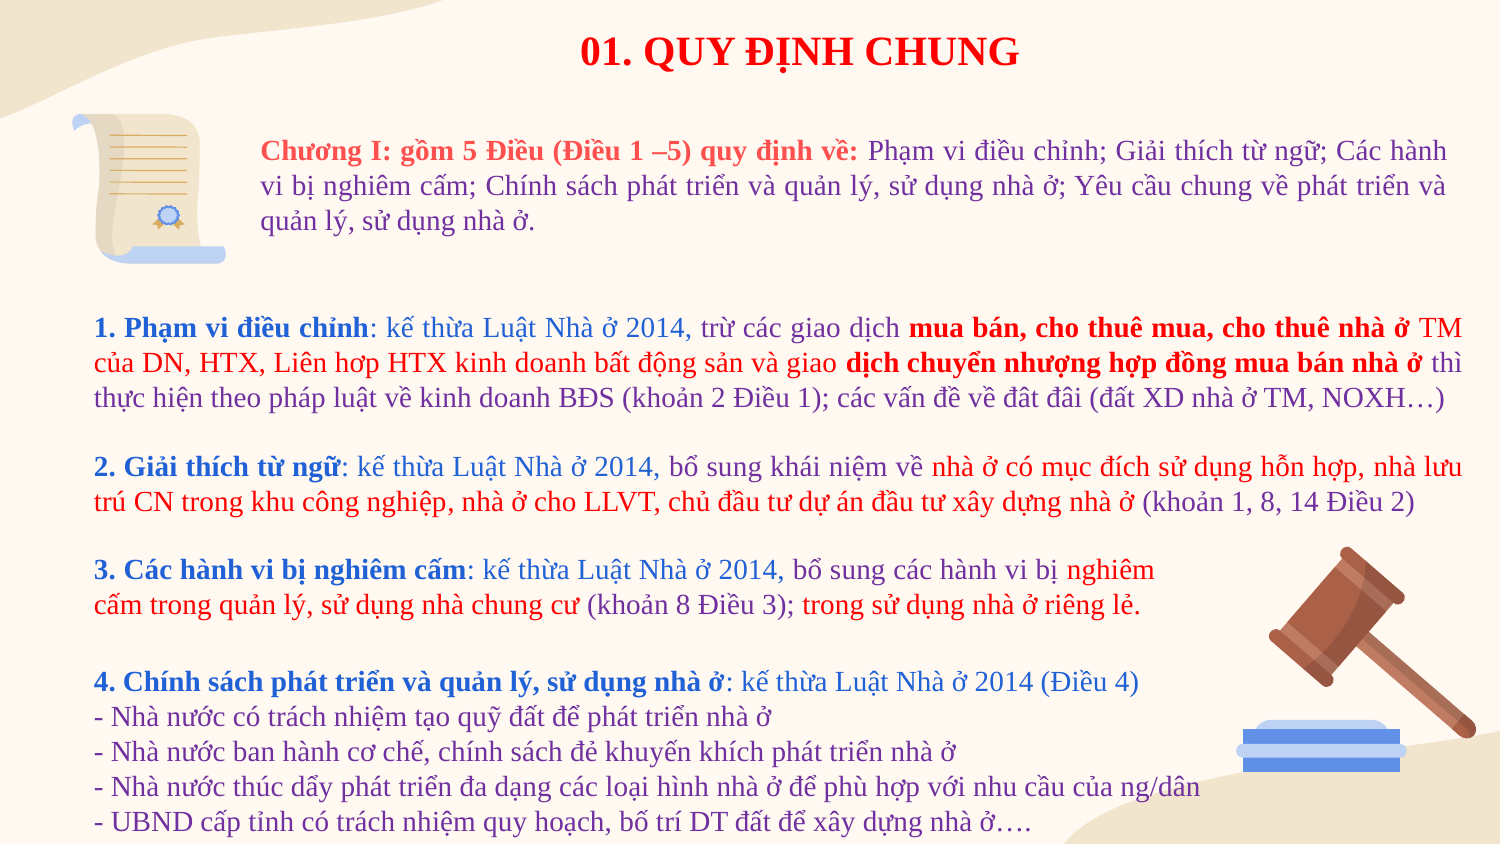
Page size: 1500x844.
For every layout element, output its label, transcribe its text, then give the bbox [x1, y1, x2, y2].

text_box 1. Phạm vi điều chỉnh: kế thừa Luật Nhà ở 2014, trừ các giao dịch mua bán, cho thuê mua, cho thuê nhà ở TM của DN, HTX, Liên hơp HTX kinh doanh bất động sản và giao dịch chuyển nhượng hợp đồng mua bán nhà ở thì thực hiện theo pháp luật về kinh doanh BĐS (khoản 2 Điều 1); các vấn đề về đât đâi (đất XD nhà ở TM, NOXH…) [79, 300, 1478, 421]
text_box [67, 113, 231, 264]
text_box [1265, 546, 1478, 739]
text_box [1233, 719, 1410, 773]
text_box 3. Các hành vi bị nghiêm cấm: kế thừa Luật Nhà ở 2014, bổ sung các hành vi bị nghiêm cấm trong quản lý, sử dụng nhà chung cư (khoản 8 Điều 3); trong sử dụng nhà ở riêng lẻ. [79, 543, 1170, 628]
text_box Chương I: gồm 5 Điều (Điều 1 –5) quy định về: Phạm vi điều chỉnh; Giải thích từ ngữ; Các hành vi bị nghiêm cấm; Chính sách phát triển và quản lý, sử dụng nhà ở; Yêu cầu chung về phát triển và quản lý, sử dụng nhà ở. [245, 123, 1463, 244]
text_box 2. Giải thích từ ngữ: kế thừa Luật Nhà ở 2014, bổ sung khái niệm về nhà ở có mục đích sử dụng hỗn hợp, nhà lưu trú CN trong khu công nghiệp, nhà ở cho LLVT, chủ đầu tư dự án đầu tư xây dựng nhà ở (khoản 1, 8, 14 Điều 2) [79, 439, 1478, 525]
title 01. QUY ĐỊNH CHUNG [265, 16, 1336, 90]
text_box 4. Chính sách phát triển và quản lý, sử dụng nhà ở: kế thừa Luật Nhà ở 2014 (Điều 4) - Nhà nước có trách nhiệm tạo quỹ đất để phát triển nhà ở - Nhà nước ban hành cơ chế, chính sách đẻ khuyến khích phát triển nhà ở - Nhà nước thúc dẩy phát triển đa dạng các loại hình nhà ở để phù hợp với nhu cầu của ng/dân - UBND cấp tỉnh có trách nhiệm quy hoạch, bố trí DT đất để xây dựng nhà ở…. [79, 654, 1478, 844]
